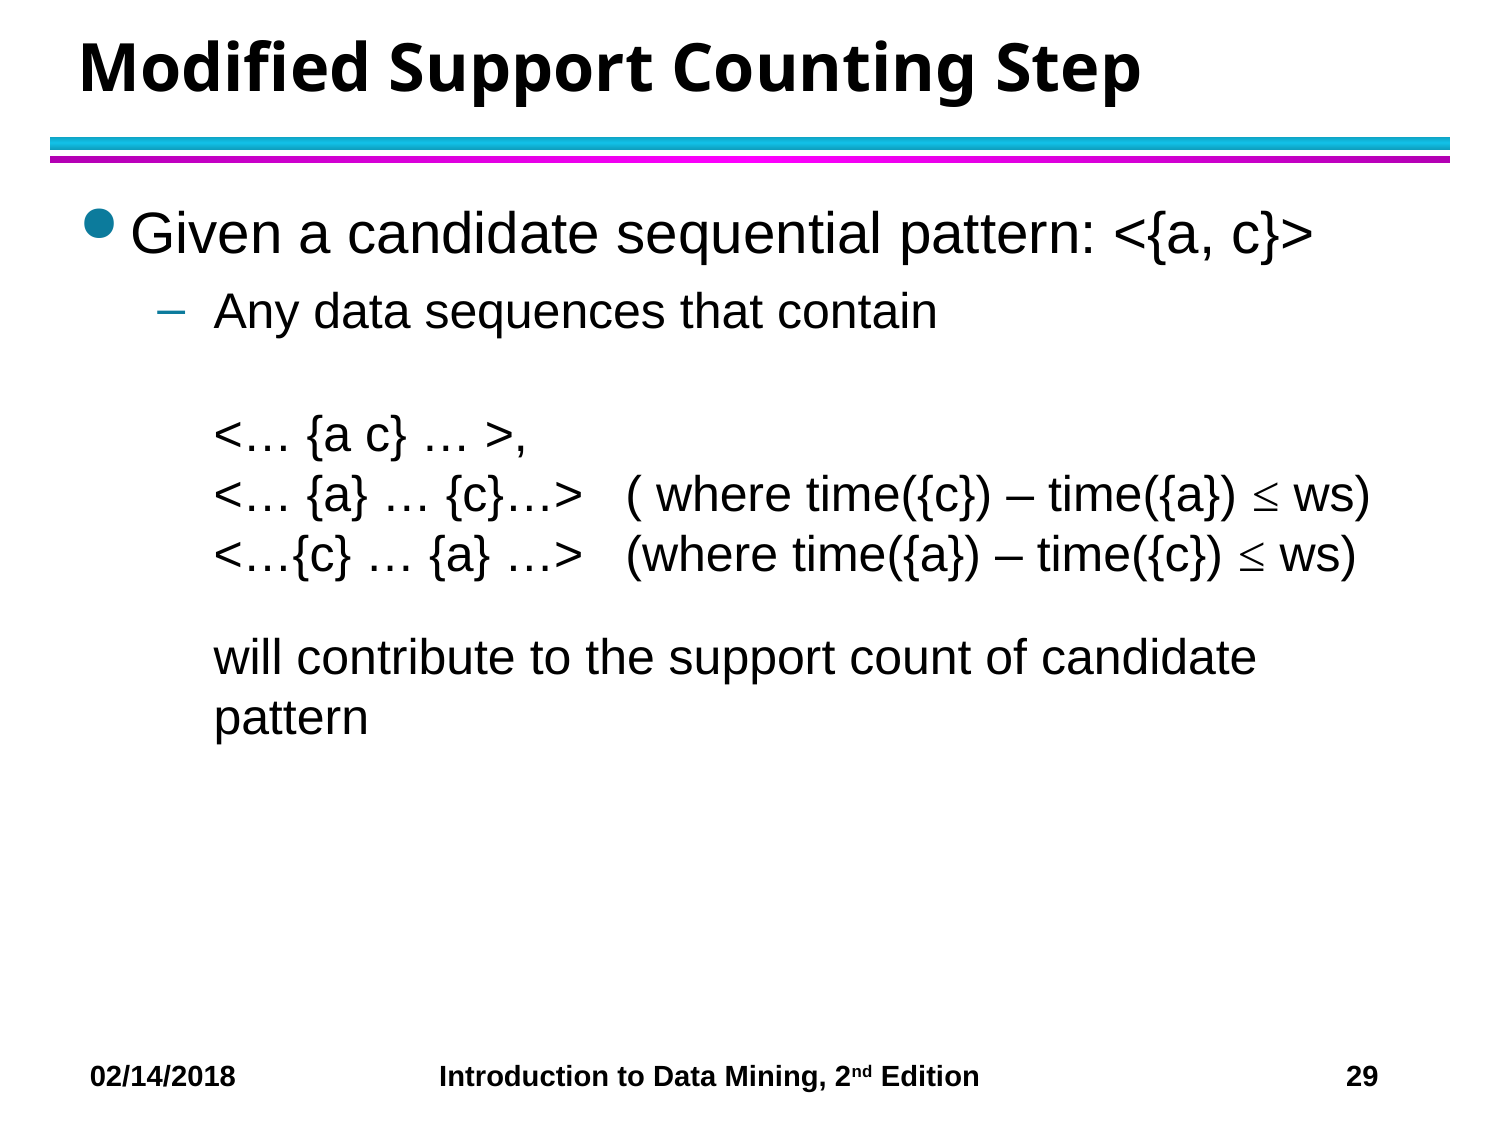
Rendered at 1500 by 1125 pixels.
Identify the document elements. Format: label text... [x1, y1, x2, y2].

list Given a candidate sequential pattern: <{a, c}> Any data sequences that contain <… {a c} … >, <… {a} … {c}…> ( where time({c}) – time({a}) ≤ ws) <…{c} … {a} …> (where time({a}) – time({c}) ≤ ws) will contribute to the support count of candidate pattern [67, 187, 1432, 1038]
title Modified Support Counting Step [62, 24, 1421, 113]
